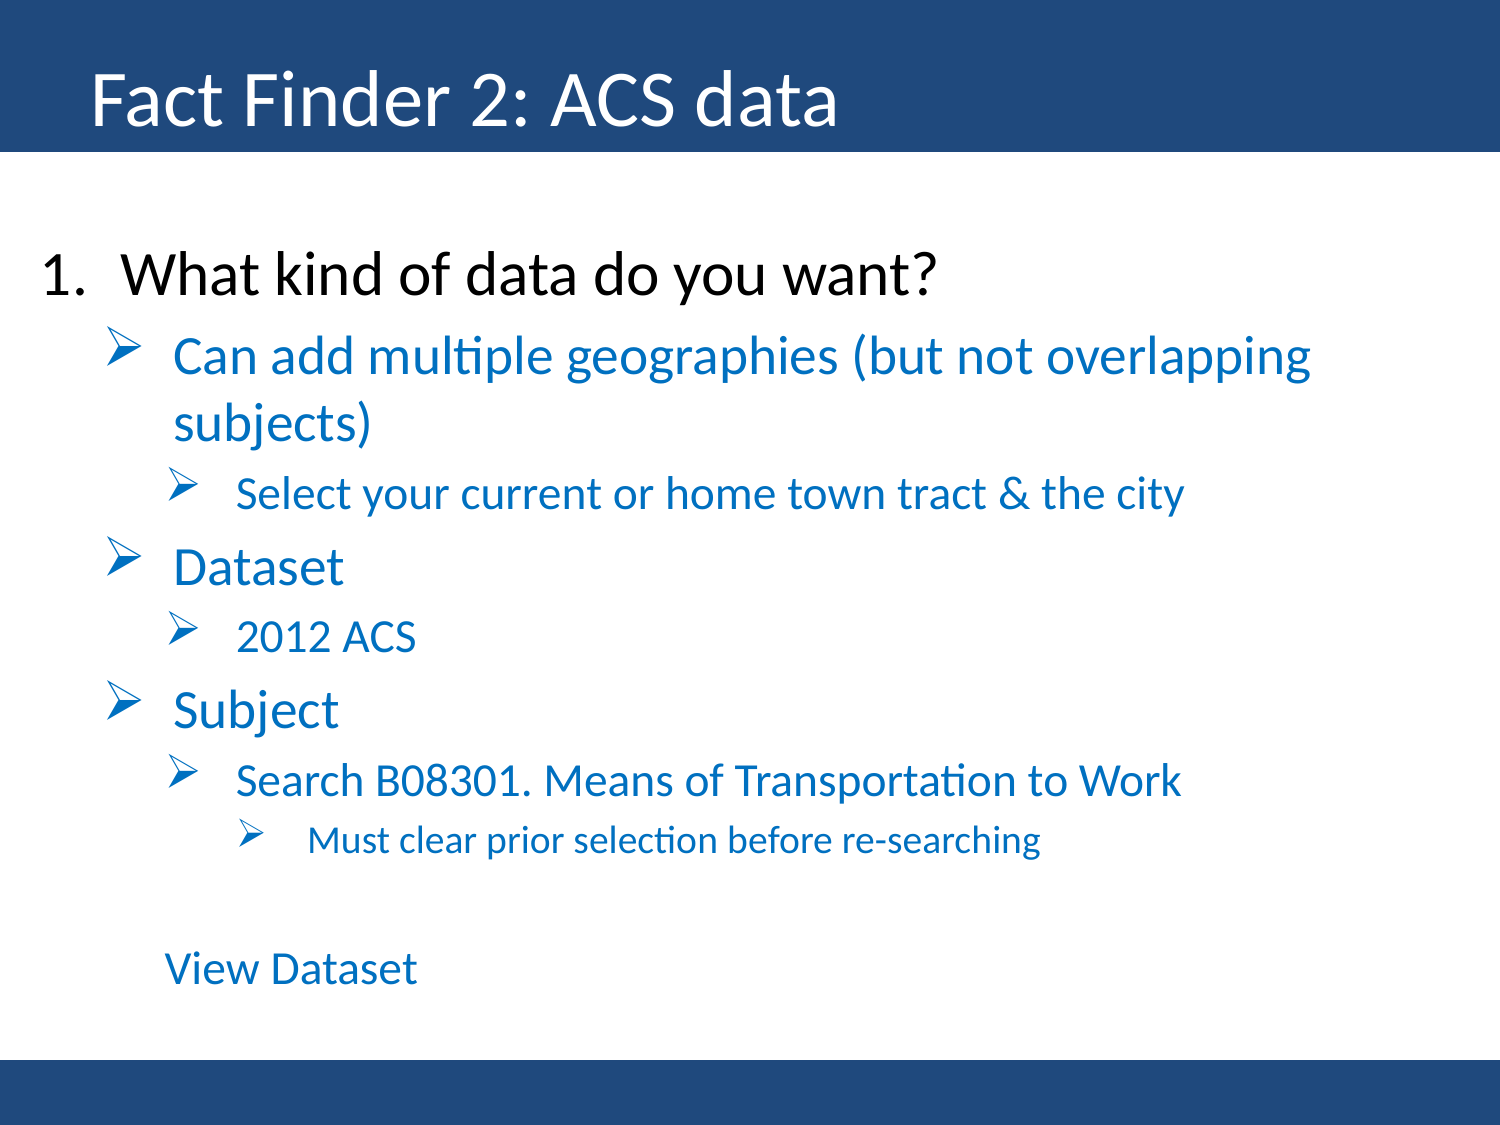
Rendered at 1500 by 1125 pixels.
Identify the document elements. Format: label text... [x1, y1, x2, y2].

text_box [0, 1060, 1500, 1125]
list What kind of data do you want? Can add multiple geographies (but not overlapping subjects) Select your current or home town tract & the city Dataset 2012 ACS Subject Search B08301. Means of Transportation to Work Must clear prior selection before re-searching View Dataset [24, 224, 1375, 1005]
text_box Fact Finder 2: ACS data [74, 37, 1425, 150]
text_box [0, 0, 1500, 152]
